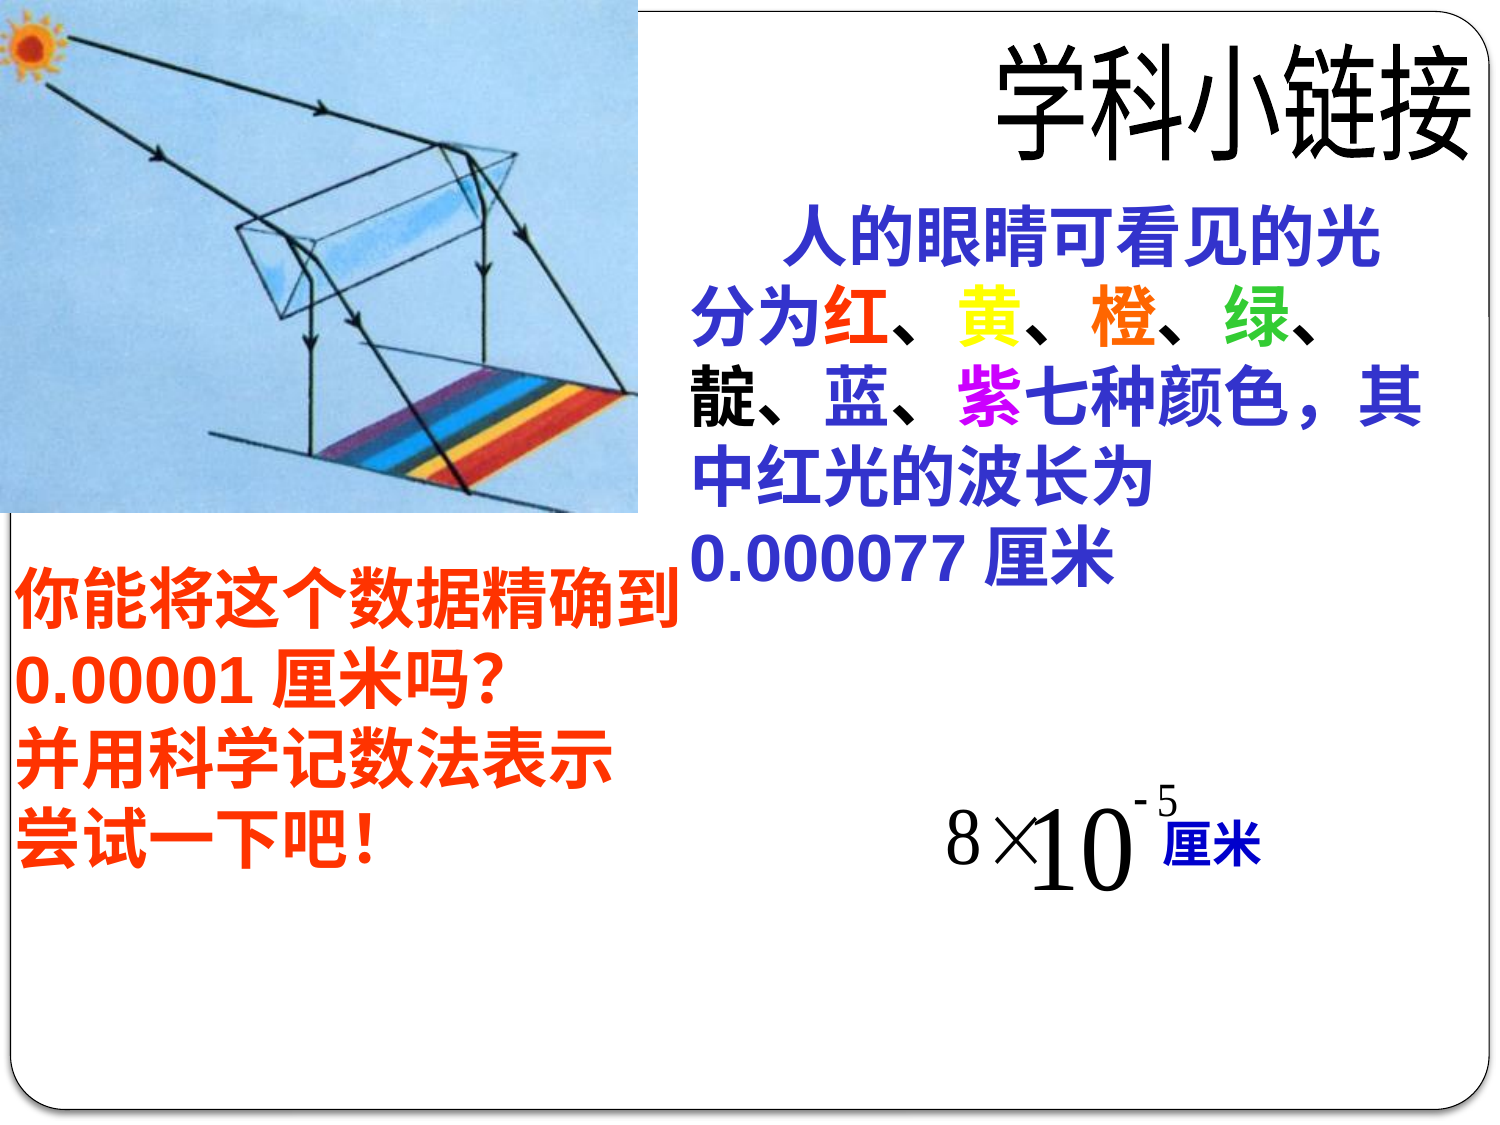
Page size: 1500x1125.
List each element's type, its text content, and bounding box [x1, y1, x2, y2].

text_box 你能将这个数据精确到0.00001厘米吗？ 并用科学记数法表示 尝试一下吧！ [0, 549, 713, 965]
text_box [937, 762, 1313, 913]
picture [0, 0, 638, 513]
text_box 人的眼睛可看见的光分为红、黄、橙、绿、靛、蓝、紫七种颜色，其中红光的波长为0.000077厘米 [675, 187, 1463, 602]
